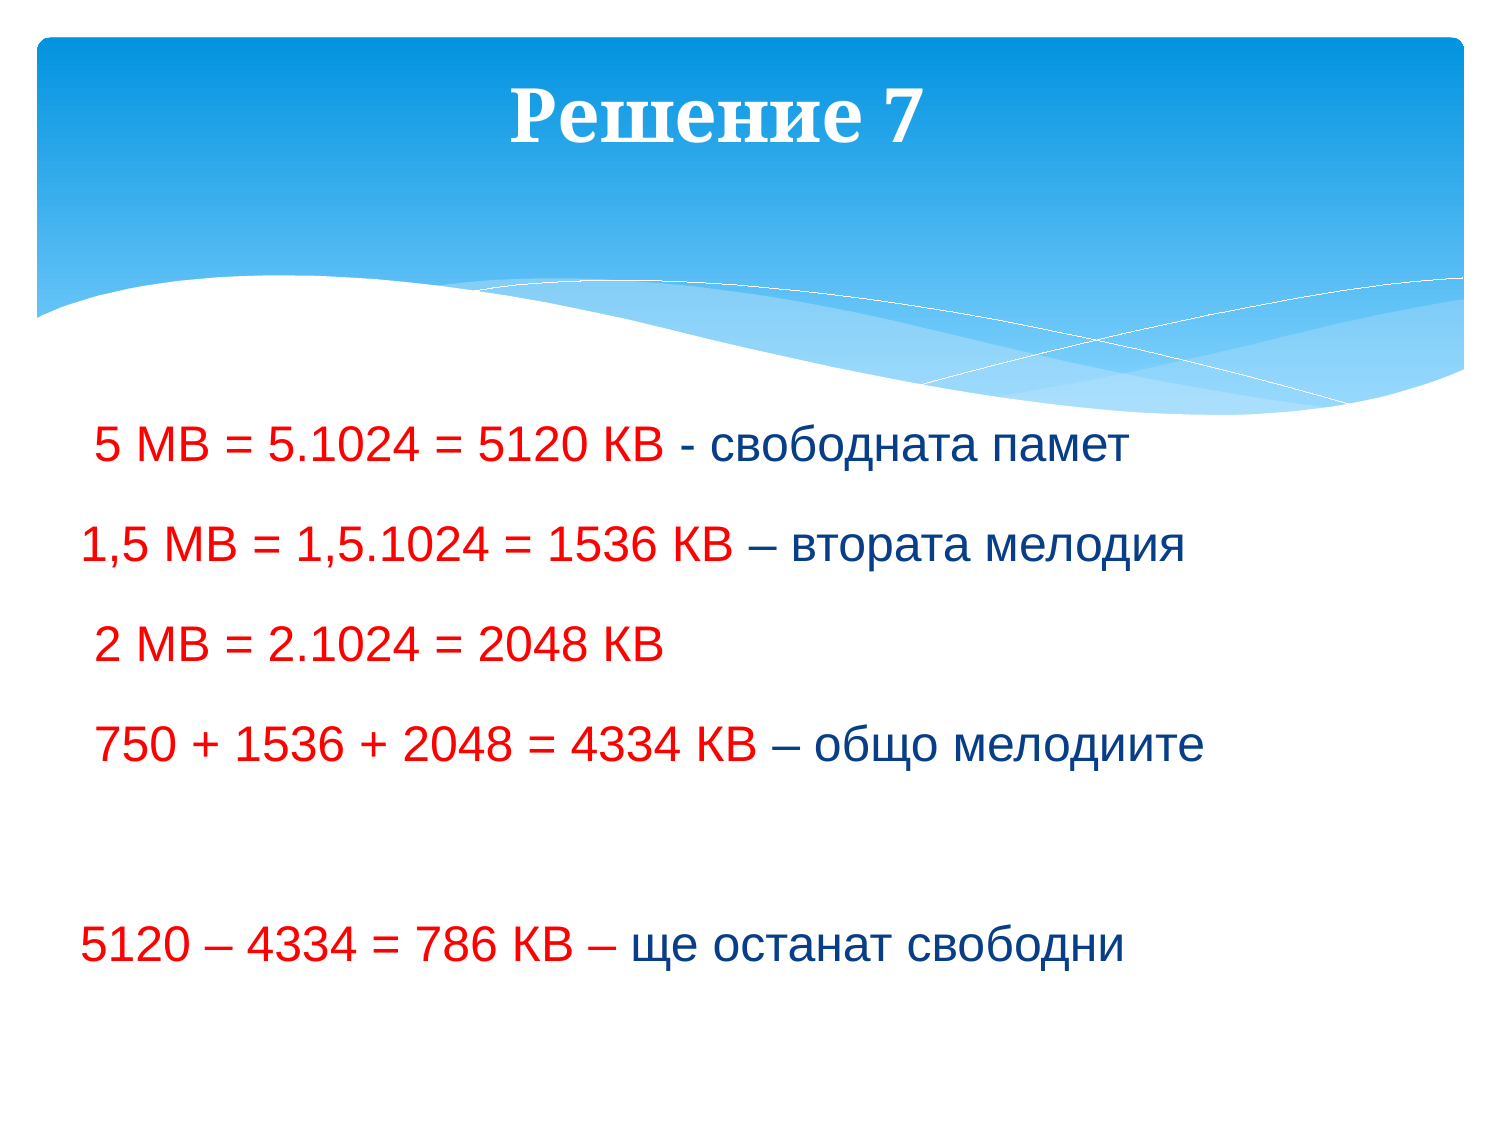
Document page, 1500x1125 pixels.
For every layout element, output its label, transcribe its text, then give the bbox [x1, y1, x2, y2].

title Решение 7 [0, 37, 1436, 188]
list 5 МВ = 5.1024 = 5120 КВ - свободната памет 1,5 МВ = 1,5.1024 = 1536 КВ – втората мелодия 2 МВ = 2.1024 = 2048 КВ 750 + 1536 + 2048 = 4334 КВ – общо мелодиите 5120 – 4334 = 786 КВ – ще останат свободни [64, 373, 1459, 1028]
